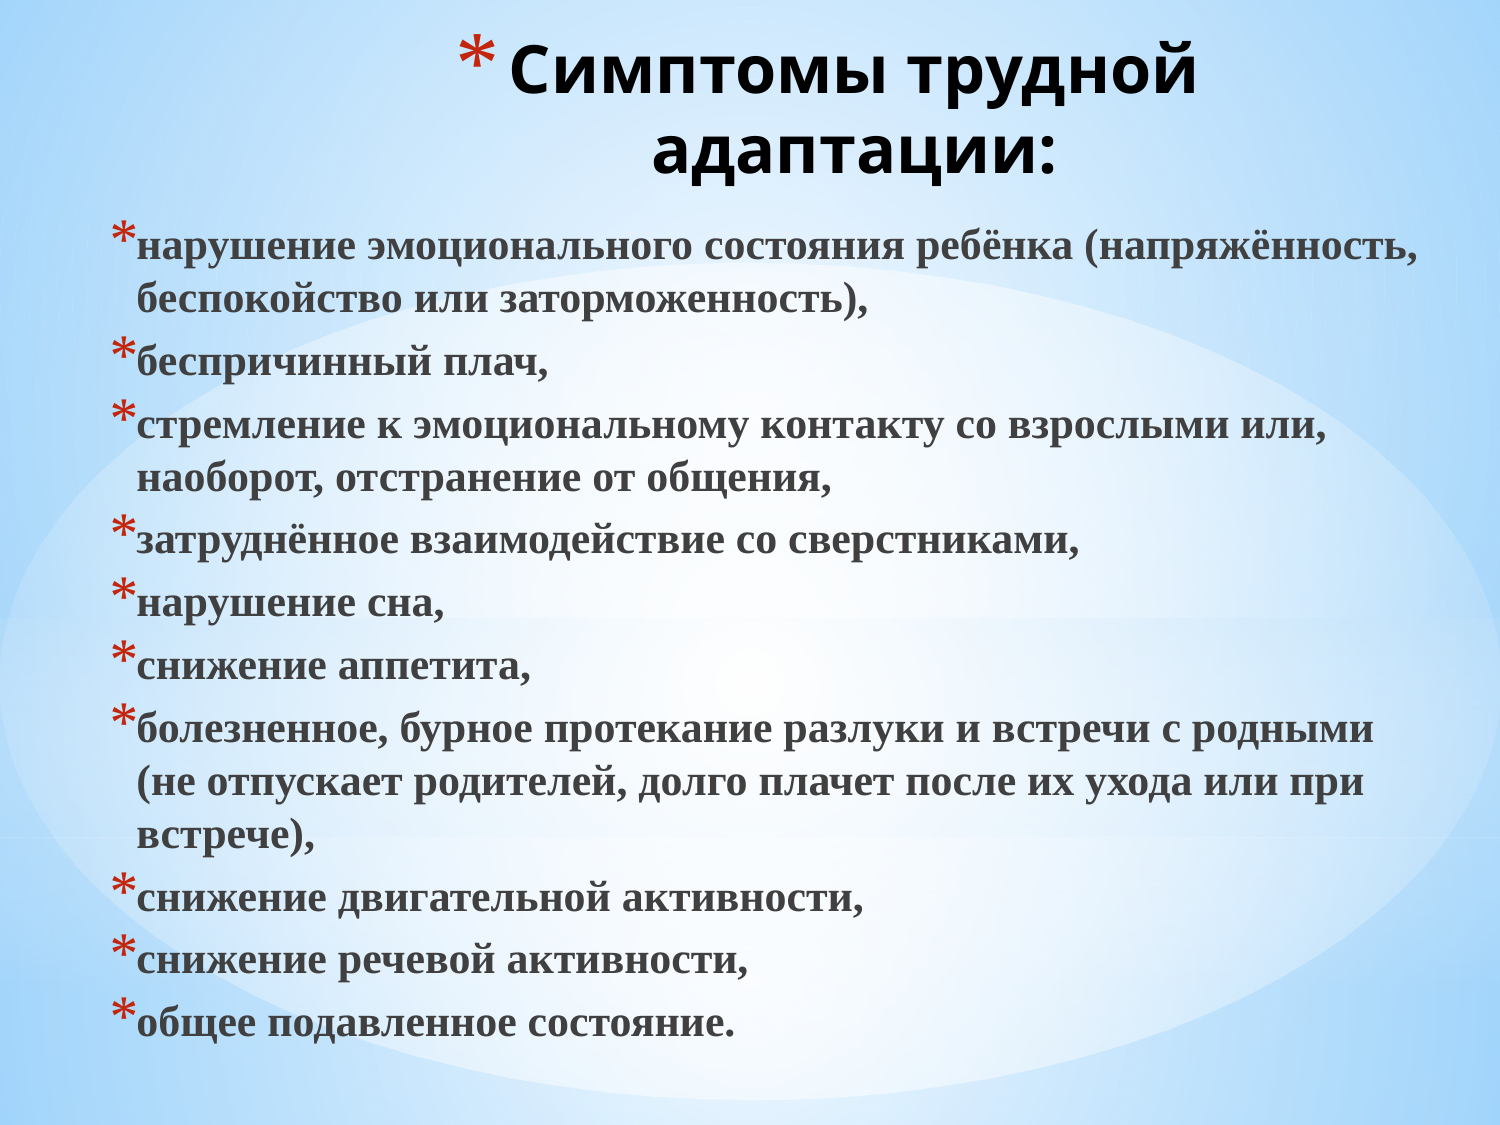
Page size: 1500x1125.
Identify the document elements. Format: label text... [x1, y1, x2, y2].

title Симптомы трудной адаптации: [294, 19, 1363, 161]
list нарушение эмоционального состояния ребёнка (напряжённость, беспокойство или заторможенность), беспричинный плач, стремление к эмоциональному контакту со взрослыми или, наоборот, отстранение от общения, затруднённое взаимодействие со сверстниками, нарушение сна, снижение аппетита, болезненное, бурное протекание разлуки и встречи с родными (не отпускает родителей, долго плачет после их ухода или при встрече), снижение двигательной активности, снижение речевой активности, общее подавленное состояние. [88, 208, 1447, 1071]
